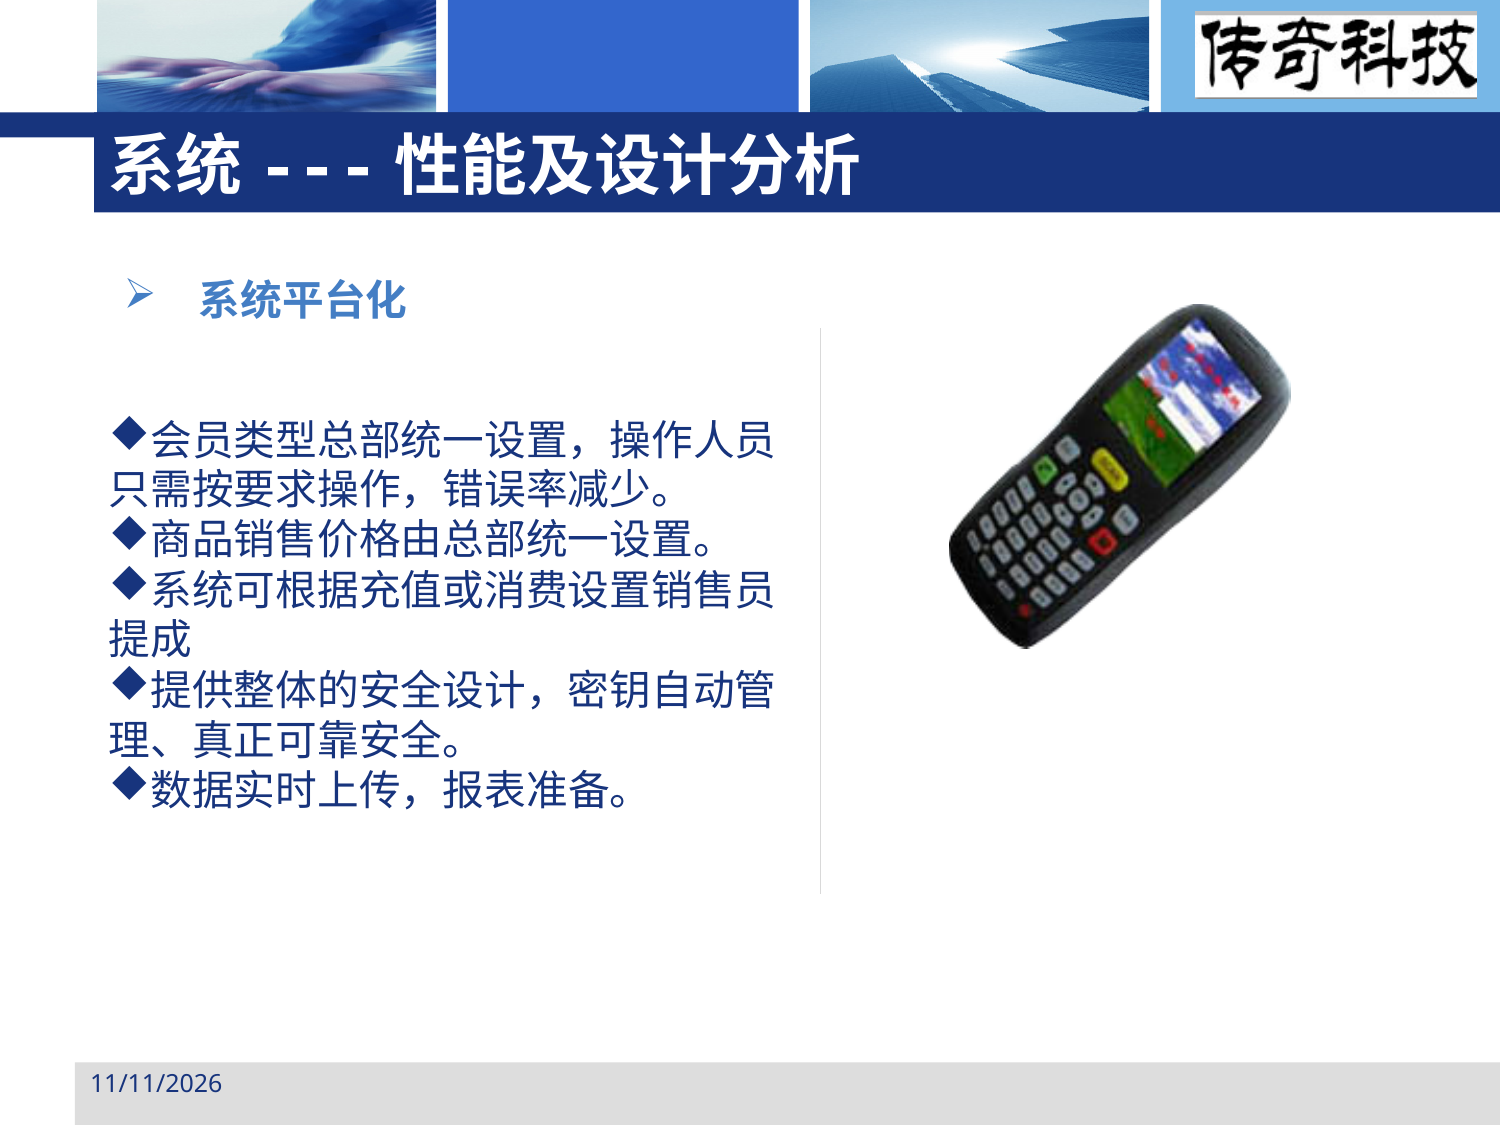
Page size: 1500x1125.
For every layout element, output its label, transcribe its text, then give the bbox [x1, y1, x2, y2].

picture [810, 0, 1150, 112]
picture [948, 304, 1292, 649]
text_box 会员类型总部统一设置，操作人员只需按要求操作，错误率减少。 商品销售价格由总部统一设置。 系统可根据充值或消费设置销售员提成 提供整体的安全设计，密钥自动管理、真正可靠安全。 数据实时上传，报表准备。 [93, 405, 798, 821]
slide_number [74, 1059, 426, 1113]
picture [97, 0, 437, 112]
picture [1195, 11, 1477, 100]
title 系统---性能及设计分析 [93, 116, 1374, 210]
text_box 系统平台化 [109, 266, 423, 331]
